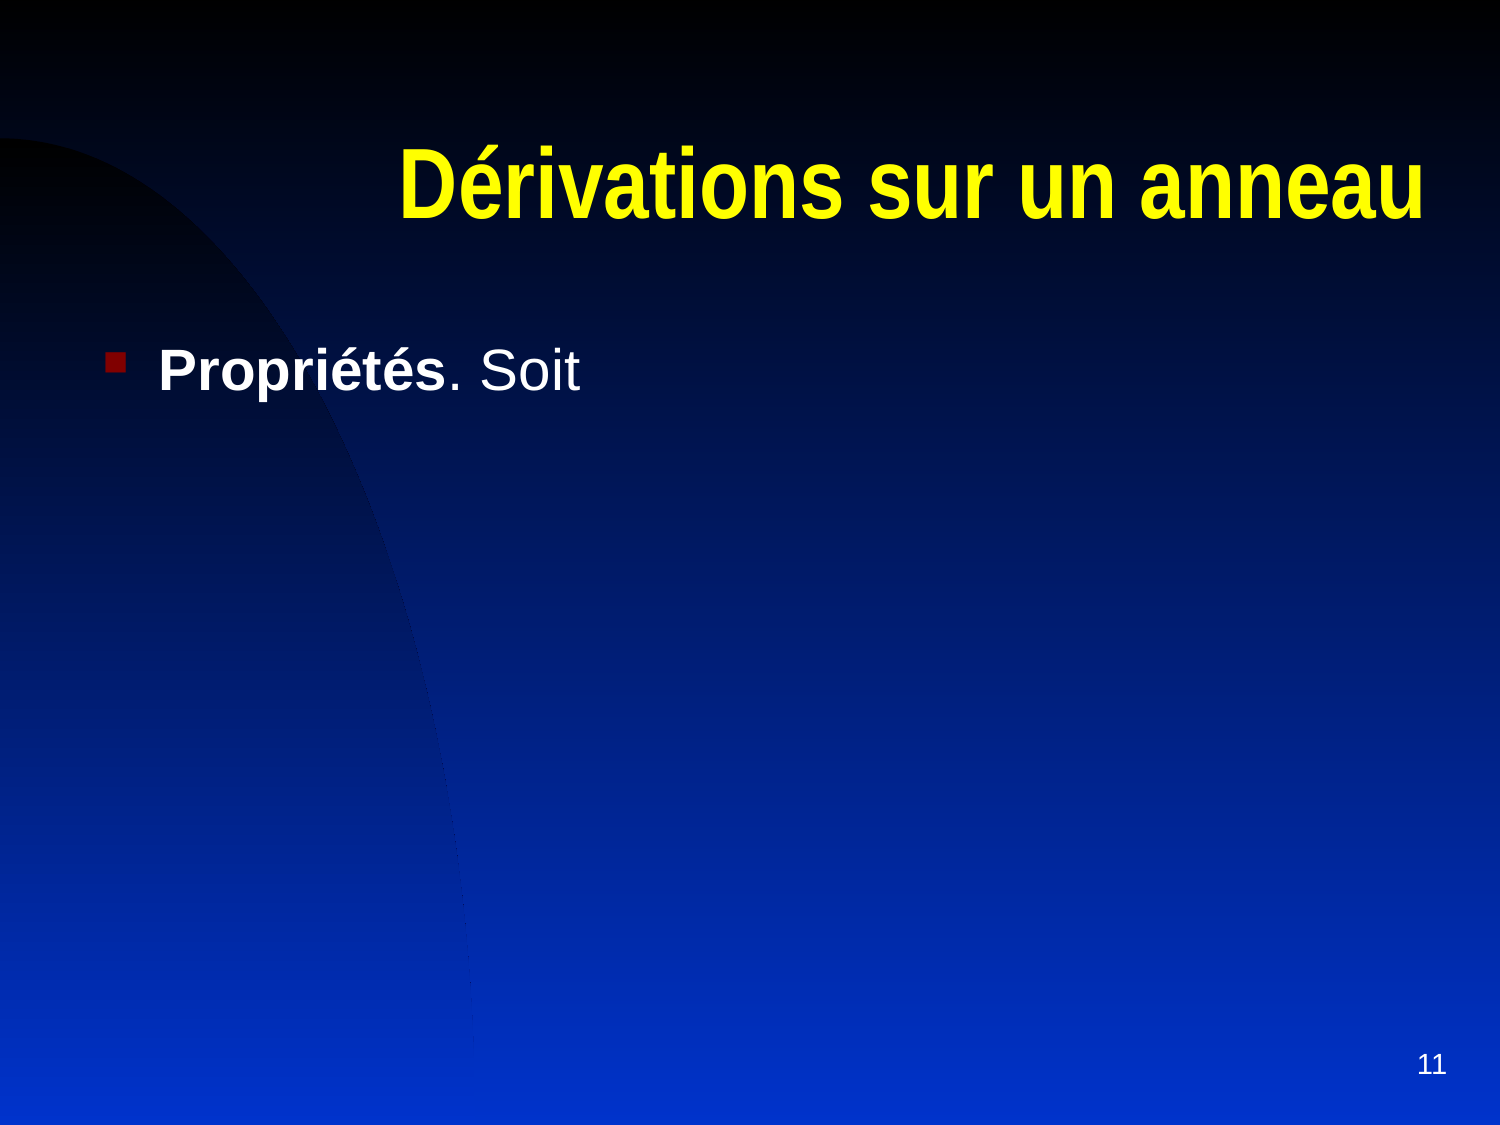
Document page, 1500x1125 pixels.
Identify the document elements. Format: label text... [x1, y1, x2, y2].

title Dérivations sur un anneau [383, 99, 1463, 288]
slide_number 11 [1149, 1025, 1463, 1100]
